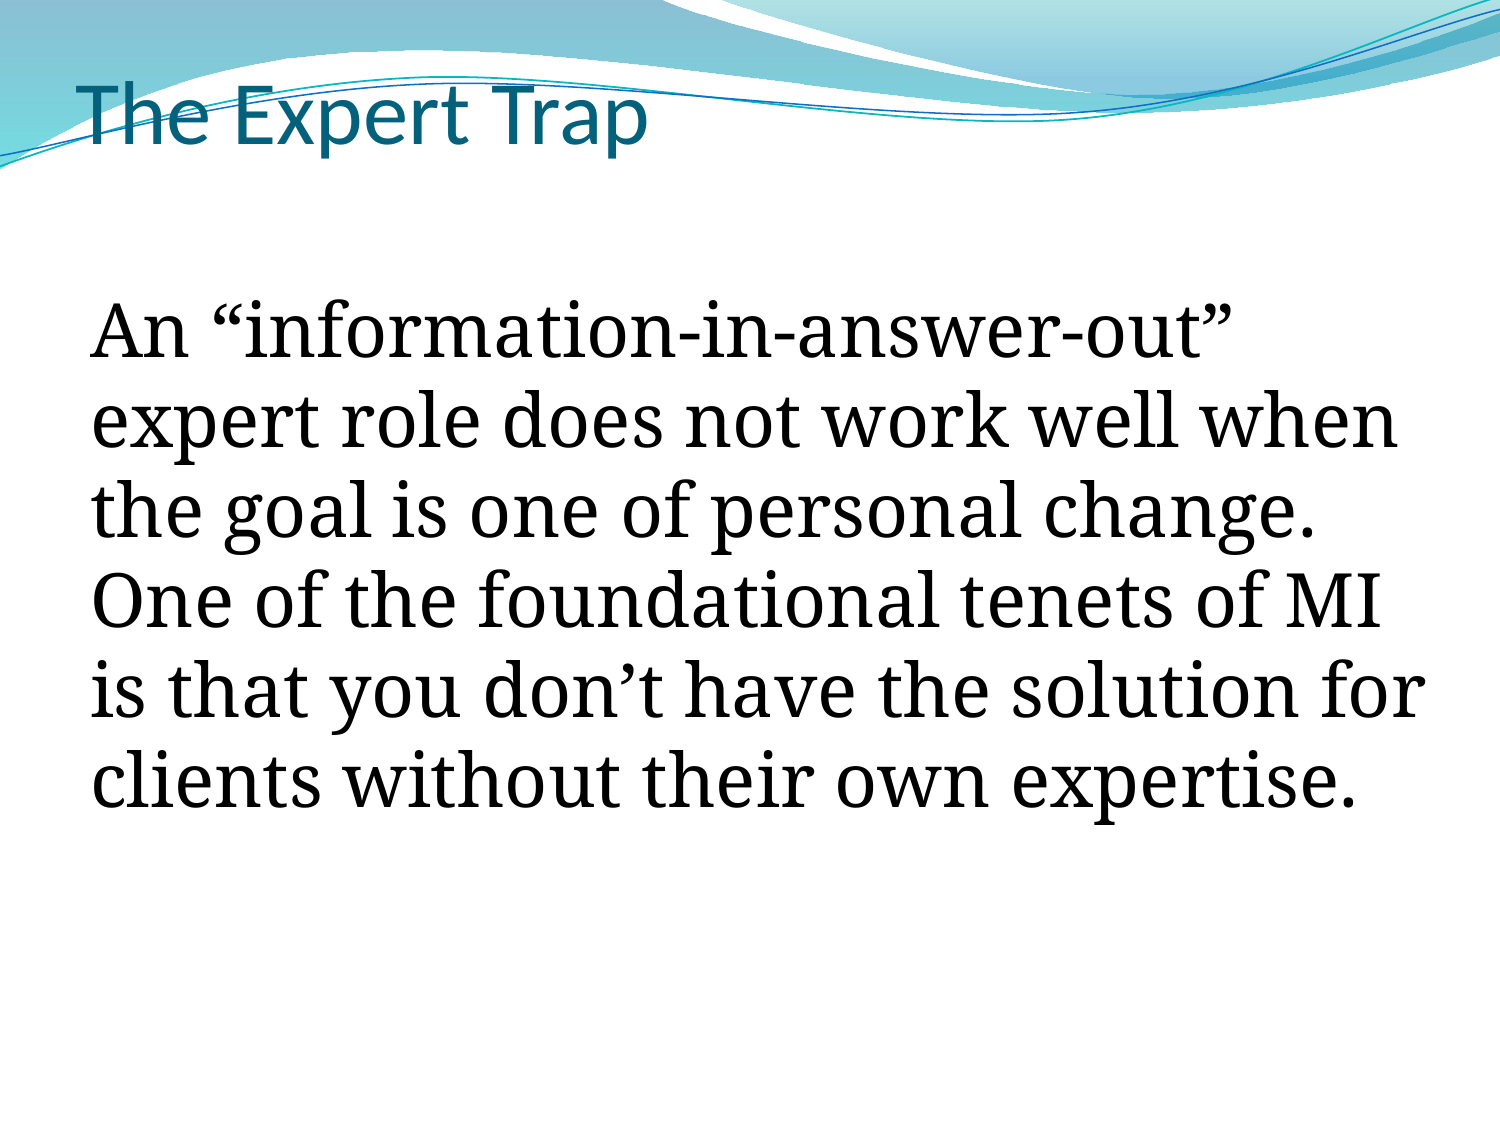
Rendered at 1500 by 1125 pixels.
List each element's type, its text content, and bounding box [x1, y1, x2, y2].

title The Expert Trap [74, 45, 1379, 163]
list An “information-in-answer-out” expert role does not work well when the goal is one of personal change. One of the foundational tenets of MI is that you don’t have the solution for clients without their own expertise. [74, 274, 1463, 901]
